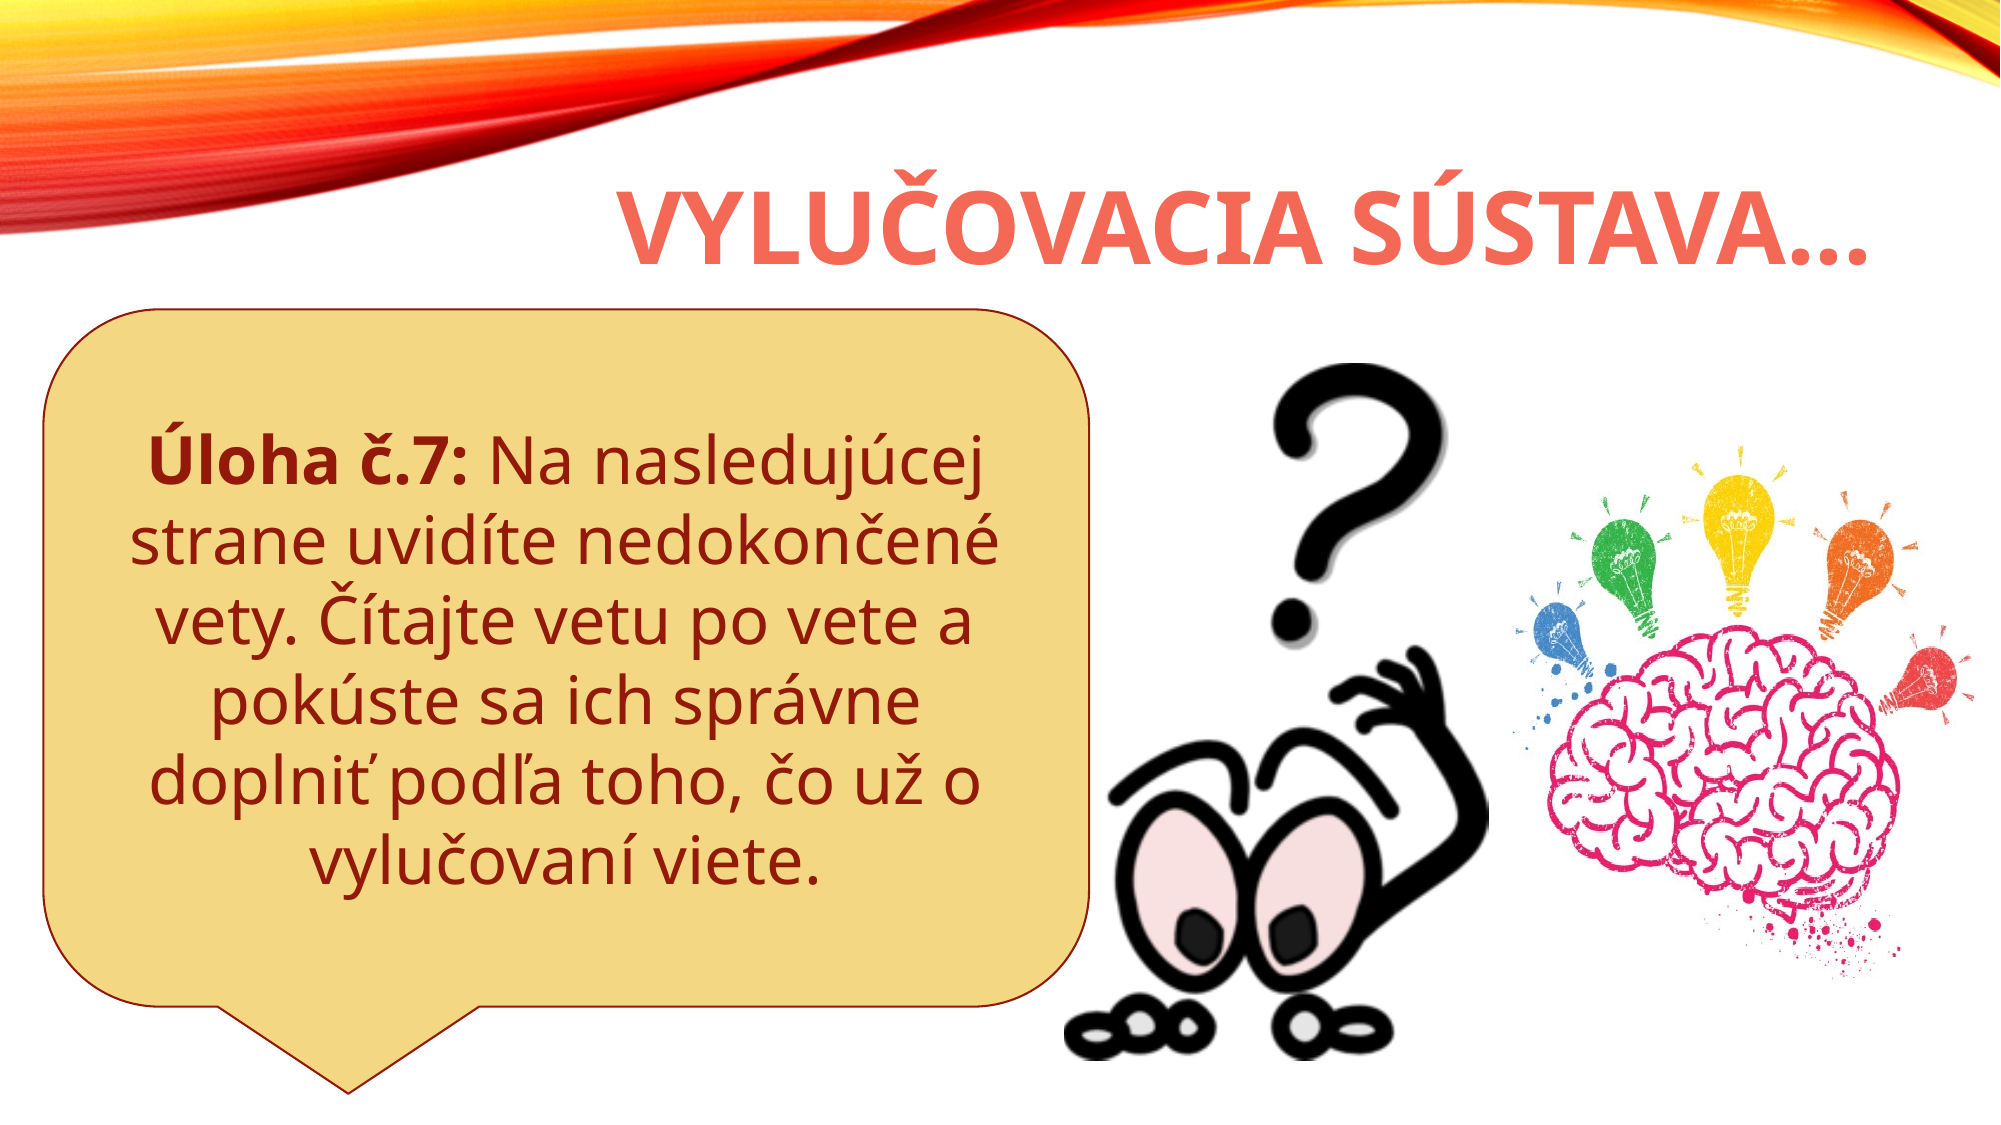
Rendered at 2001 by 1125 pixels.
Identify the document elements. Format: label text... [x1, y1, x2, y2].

text_box Úloha č.7: Na nasledujúcej strane uvidíte nedokončené vety. Čítajte vetu po vete a pokúste sa ich správne doplniť podľa toho, čo už o vylučovaní viete. [42, 308, 1072, 1095]
title VYLUČoVACIA SÚSTAVA... [474, 125, 1888, 338]
picture [1063, 363, 1489, 1062]
picture [1510, 443, 1975, 981]
picture [0, 0, 2000, 237]
